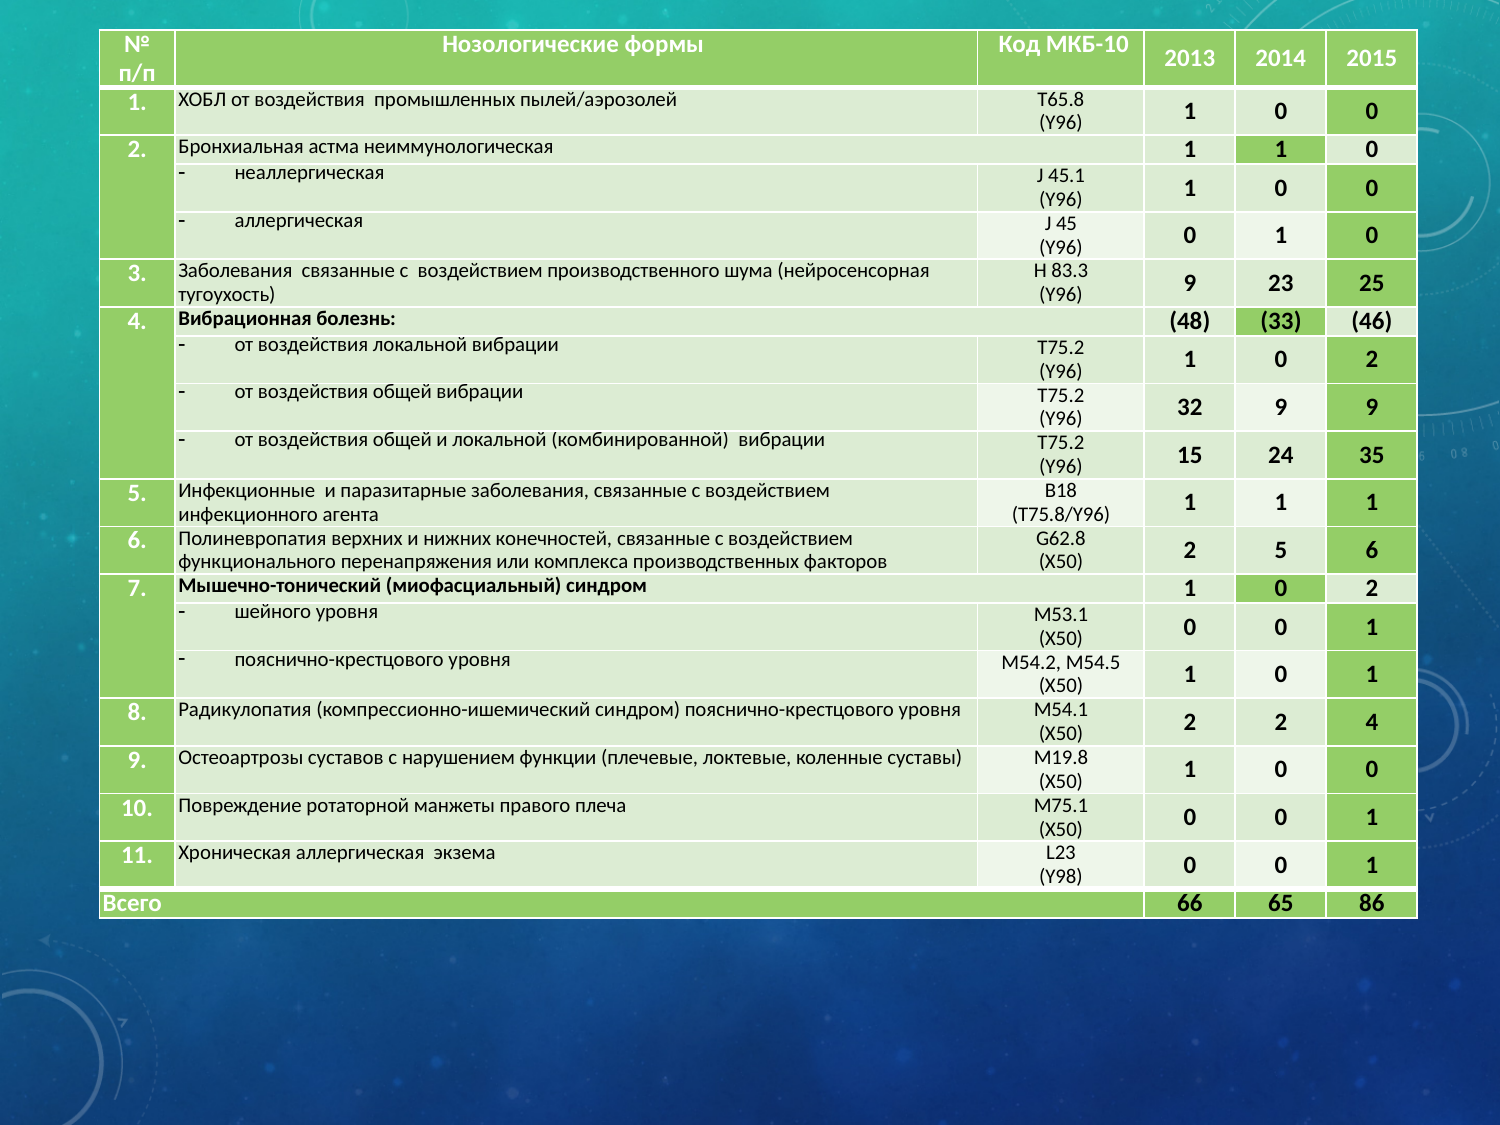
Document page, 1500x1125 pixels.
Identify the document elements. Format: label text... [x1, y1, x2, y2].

table_cell Т65.8 (Y96) [978, 90, 1143, 134]
table_cell 8. [100, 699, 174, 745]
table_cell 0 [1327, 747, 1416, 793]
table_cell 1. [100, 90, 174, 134]
table_cell 9 [1327, 384, 1416, 430]
table_cell В18 (Т75.8/Y96) [978, 480, 1143, 526]
table_cell 10. [100, 794, 174, 840]
table_cell 1 [1145, 90, 1234, 134]
table_cell 2 [1145, 527, 1234, 573]
table_cell 86 [1327, 892, 1416, 917]
table_cell 0 [1236, 575, 1325, 602]
table_cell 0 [1236, 337, 1325, 383]
table_cell ХОБЛ от воздействия промышленных пылей/аэрозолей [176, 90, 977, 134]
table_cell аллергическая [176, 213, 977, 258]
table_cell 2 [1145, 699, 1234, 745]
table_cell 9 [1145, 260, 1234, 306]
table_cell 1 [1145, 480, 1234, 526]
table_cell 1 [1145, 165, 1234, 211]
table_cell от воздействия локальной вибрации [176, 337, 977, 383]
table_cell 0 [1327, 213, 1416, 258]
table_cell J 45 (Y96) [978, 213, 1143, 258]
table_cell 0 [1145, 842, 1234, 886]
table_cell М54.2, М54.5 (X50) [978, 651, 1143, 697]
table_cell 5 [1236, 527, 1325, 573]
table_cell 25 [1327, 260, 1416, 306]
table_cell 0 [1145, 794, 1234, 840]
table_cell 7. [100, 575, 174, 697]
table_cell G62.8 (X50) [978, 527, 1143, 573]
table_cell 0 [1236, 90, 1325, 134]
table_cell 6 [1327, 527, 1416, 573]
table_cell (46) [1327, 308, 1416, 335]
table_cell М53.1 (Х50) [978, 604, 1143, 650]
table_cell 0 [1236, 165, 1325, 211]
table_cell 5. [100, 480, 174, 526]
table_cell 2 [1327, 575, 1416, 602]
table_cell 1 [1145, 575, 1234, 602]
table_cell Хроническая аллергическая экзема [176, 842, 977, 886]
table_cell 32 [1145, 384, 1234, 430]
table_cell 1 [1236, 136, 1325, 163]
table_cell 1 [1236, 480, 1325, 526]
table_header Код МКБ-10 [978, 31, 1143, 85]
table_cell Бронхиальная астма неиммунологическая [176, 136, 1143, 163]
table_cell 0 [1236, 604, 1325, 650]
table_cell шейного уровня [176, 604, 977, 650]
table_cell 1 [1145, 747, 1234, 793]
table_cell 3. [100, 260, 174, 306]
table_cell 0 [1145, 213, 1234, 258]
table_cell 2. [100, 136, 174, 258]
table_cell L23 (Y98) [978, 842, 1143, 886]
table_cell 15 [1145, 432, 1234, 478]
table_cell М75.1 (Х50) [978, 794, 1143, 840]
table_cell Полиневропатия верхних и нижних конечностей, связанные с воздействием функционального перенапряжения или комплекса производственных факторов [176, 527, 977, 573]
table_header 2015 [1327, 31, 1416, 85]
table_cell 2 [1327, 337, 1416, 383]
table_cell М54.1 (X50) [978, 699, 1143, 745]
table_header 2014 [1236, 31, 1325, 85]
table_cell Вибрационная болезнь: [176, 308, 1143, 335]
table_cell 6. [100, 527, 174, 573]
table_cell 24 [1236, 432, 1325, 478]
table_cell 4. [100, 308, 174, 478]
table_cell Остеоартрозы суставов с нарушением функции (плечевые, локтевые, коленные суставы) [176, 747, 977, 793]
table_cell Повреждение ротаторной манжеты правого плеча [176, 794, 977, 840]
table_header 2013 [1145, 31, 1234, 85]
table_cell 4 [1327, 699, 1416, 745]
picture [0, 0, 1500, 1125]
table_cell 1 [1327, 604, 1416, 650]
table_cell неаллергическая [176, 165, 977, 211]
table_cell Инфекционные и паразитарные заболевания, связанные с воздействием инфекционного агента [176, 480, 977, 526]
table_cell 35 [1327, 432, 1416, 478]
table_cell Мышечно-тонический (миофасциальный) синдром [176, 575, 1143, 602]
table_cell 1 [1327, 480, 1416, 526]
table_cell (33) [1236, 308, 1325, 335]
table_cell 65 [1236, 892, 1325, 917]
table_cell 0 [1236, 794, 1325, 840]
table_cell J 45.1 (Y96) [978, 165, 1143, 211]
table_cell 0 [1236, 651, 1325, 697]
table_cell от воздействия общей вибрации [176, 384, 977, 430]
table_cell 66 [1145, 892, 1234, 917]
table_cell T75.2 (Y96) [978, 432, 1143, 478]
table_cell 0 [1327, 90, 1416, 134]
table_cell пояснично-крестцового уровня [176, 651, 977, 697]
table_cell T75.2 (Y96) [978, 384, 1143, 430]
table_cell (48) [1145, 308, 1234, 335]
table_cell 1 [1327, 842, 1416, 886]
table_header Нозологические формы [176, 31, 977, 85]
table_cell 0 [1236, 747, 1325, 793]
table_cell 1 [1145, 337, 1234, 383]
table_cell T75.2 (Y96) [978, 337, 1143, 383]
table_cell М19.8 (X50) [978, 747, 1143, 793]
table_cell от воздействия общей и локальной (комбинированной) вибрации [176, 432, 977, 478]
table_cell 1 [1145, 136, 1234, 163]
table_cell 23 [1236, 260, 1325, 306]
table_cell 2 [1236, 699, 1325, 745]
table_cell 0 [1327, 165, 1416, 211]
table_cell 0 [1145, 604, 1234, 650]
table_cell H 83.3 (Y96) [978, 260, 1143, 306]
table_cell 11. [100, 842, 174, 886]
table_cell 9. [100, 747, 174, 793]
table_cell Заболевания связанные с воздействием производственного шума (нейросенсорная тугоухость) [176, 260, 977, 306]
table_cell 1 [1145, 651, 1234, 697]
table_cell 1 [1327, 794, 1416, 840]
table_header № п/п [100, 31, 174, 85]
table_cell 0 [1236, 842, 1325, 886]
table_cell 1 [1236, 213, 1325, 258]
table_cell Радикулопатия (компрессионно-ишемический синдром) пояснично-крестцового уровня [176, 699, 977, 745]
table_cell 9 [1236, 384, 1325, 430]
table_cell Всего [100, 892, 1143, 917]
table_cell 1 [1327, 651, 1416, 697]
table_cell 0 [1327, 136, 1416, 163]
